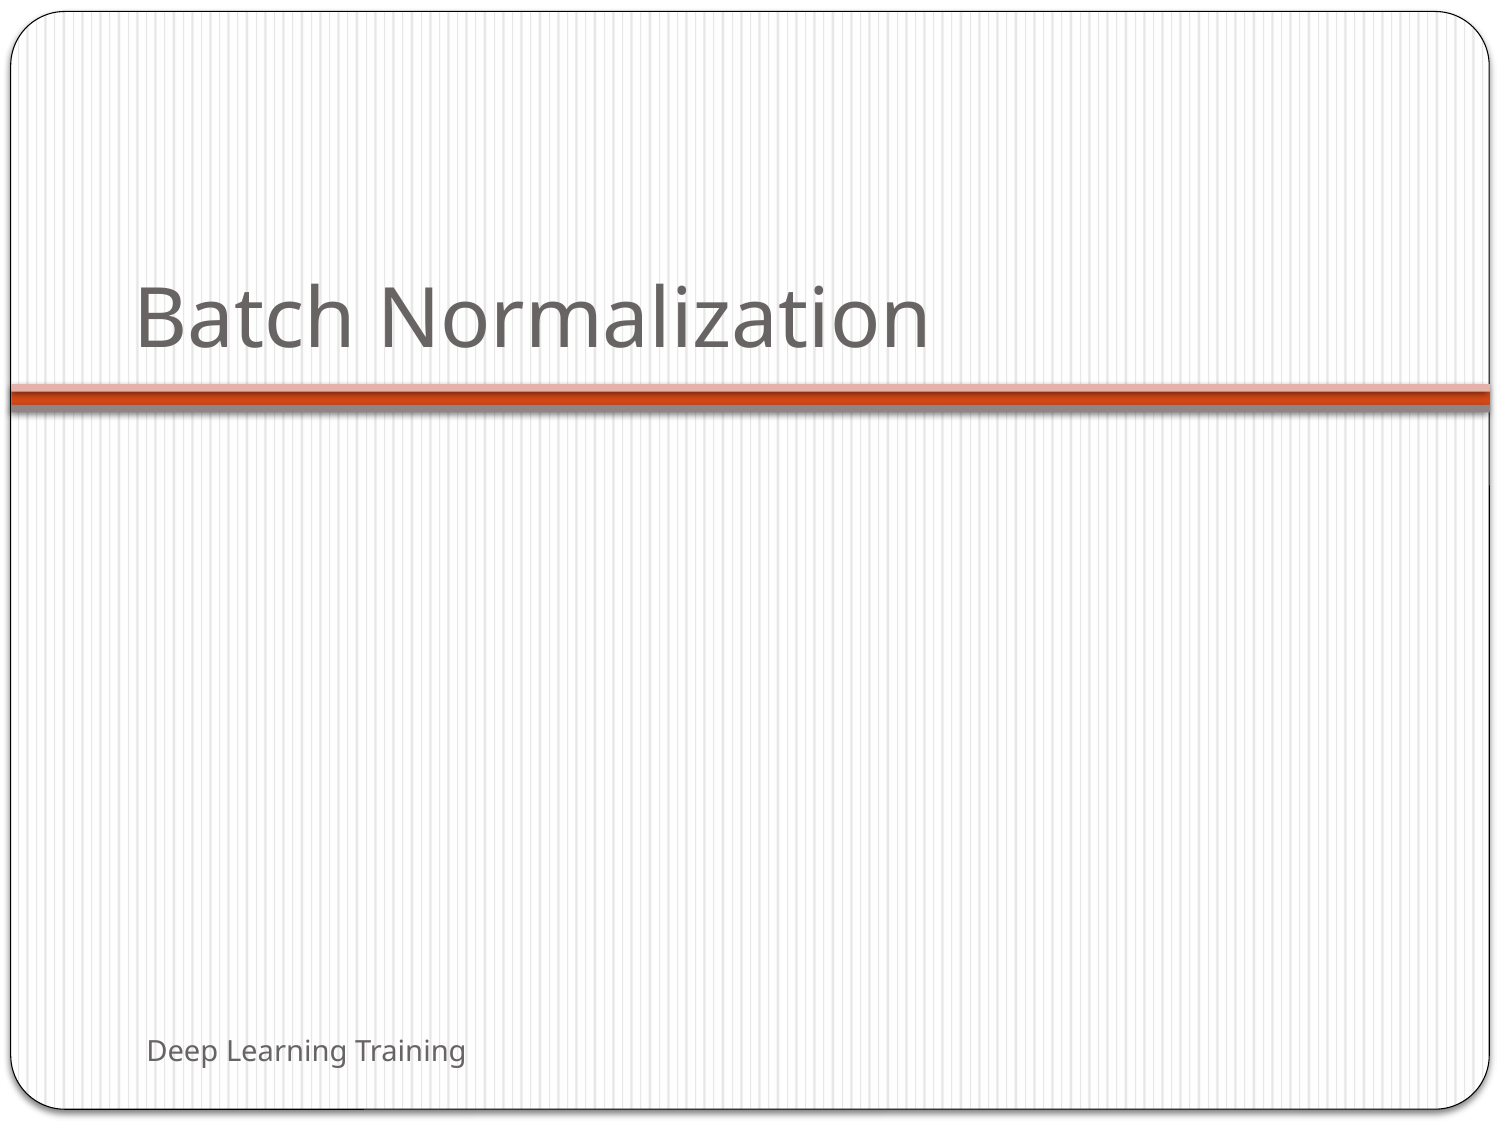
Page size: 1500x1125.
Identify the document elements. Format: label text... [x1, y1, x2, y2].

footer Deep Learning Training [131, 1012, 788, 1088]
title Batch Normalization [118, 156, 1394, 380]
